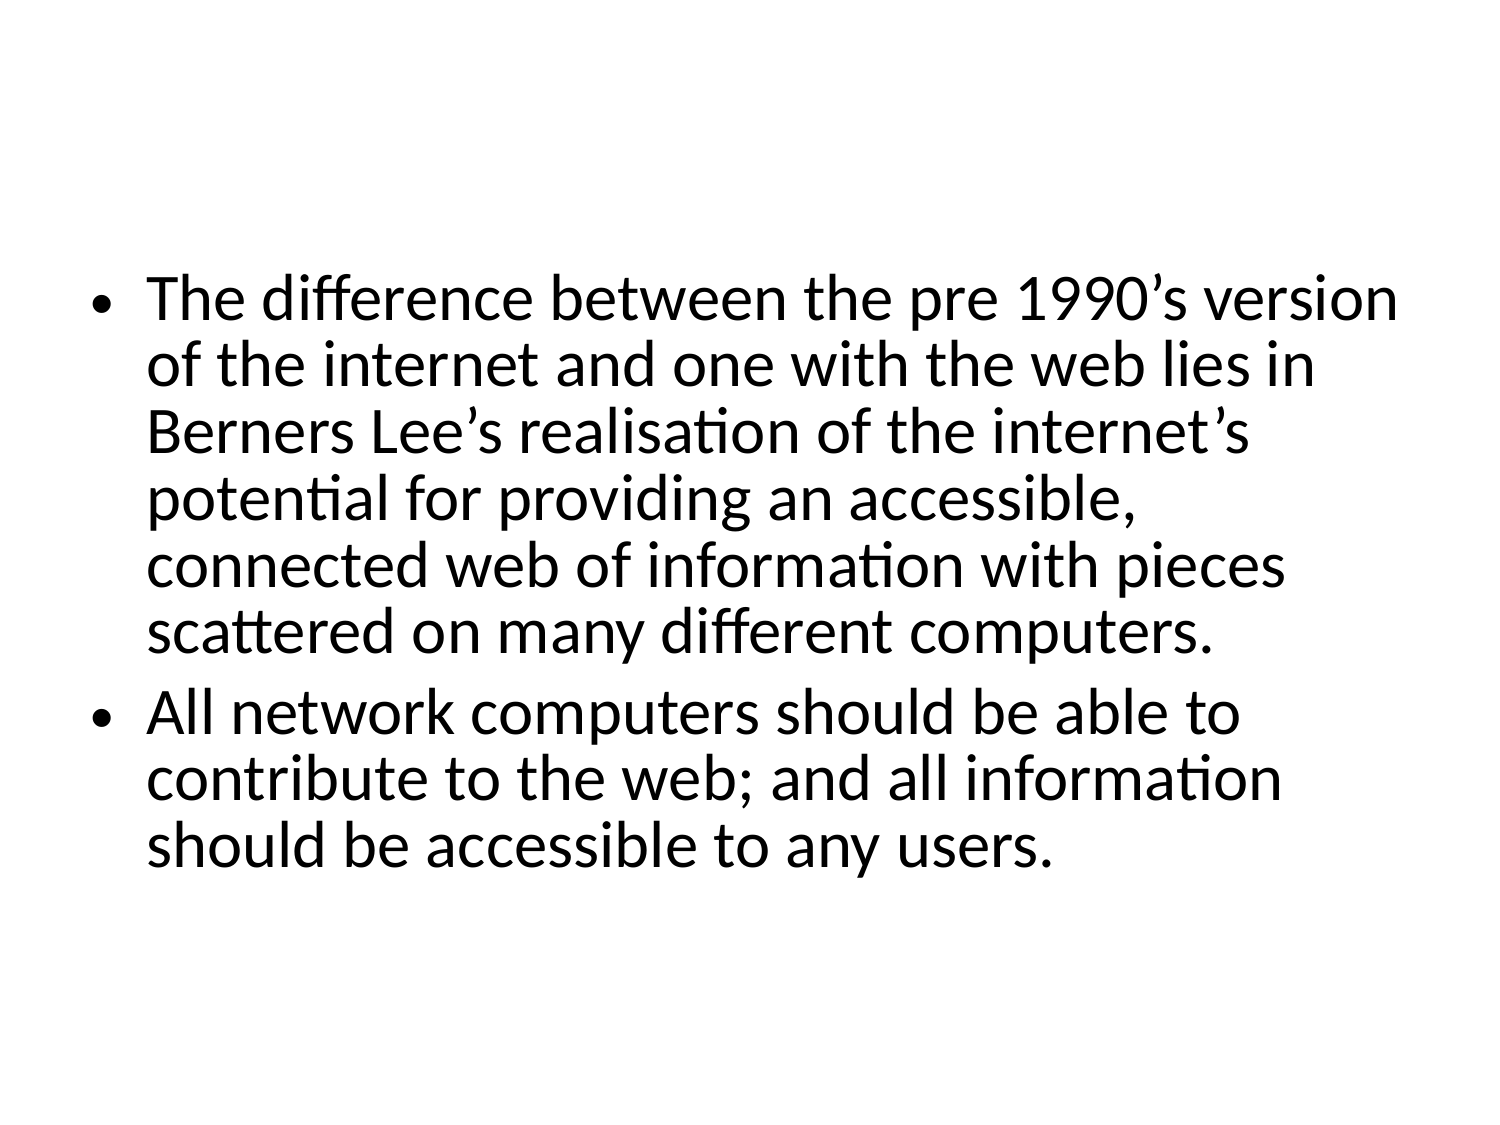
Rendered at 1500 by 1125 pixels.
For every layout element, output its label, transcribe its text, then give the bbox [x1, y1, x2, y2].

list The difference between the pre 1990’s version of the internet and one with the web lies in Berners Lee’s realisation of the internet’s potential for providing an accessible, connected web of information with pieces scattered on many different computers. All network computers should be able to contribute to the web; and all information should be accessible to any users. [75, 262, 1425, 1005]
